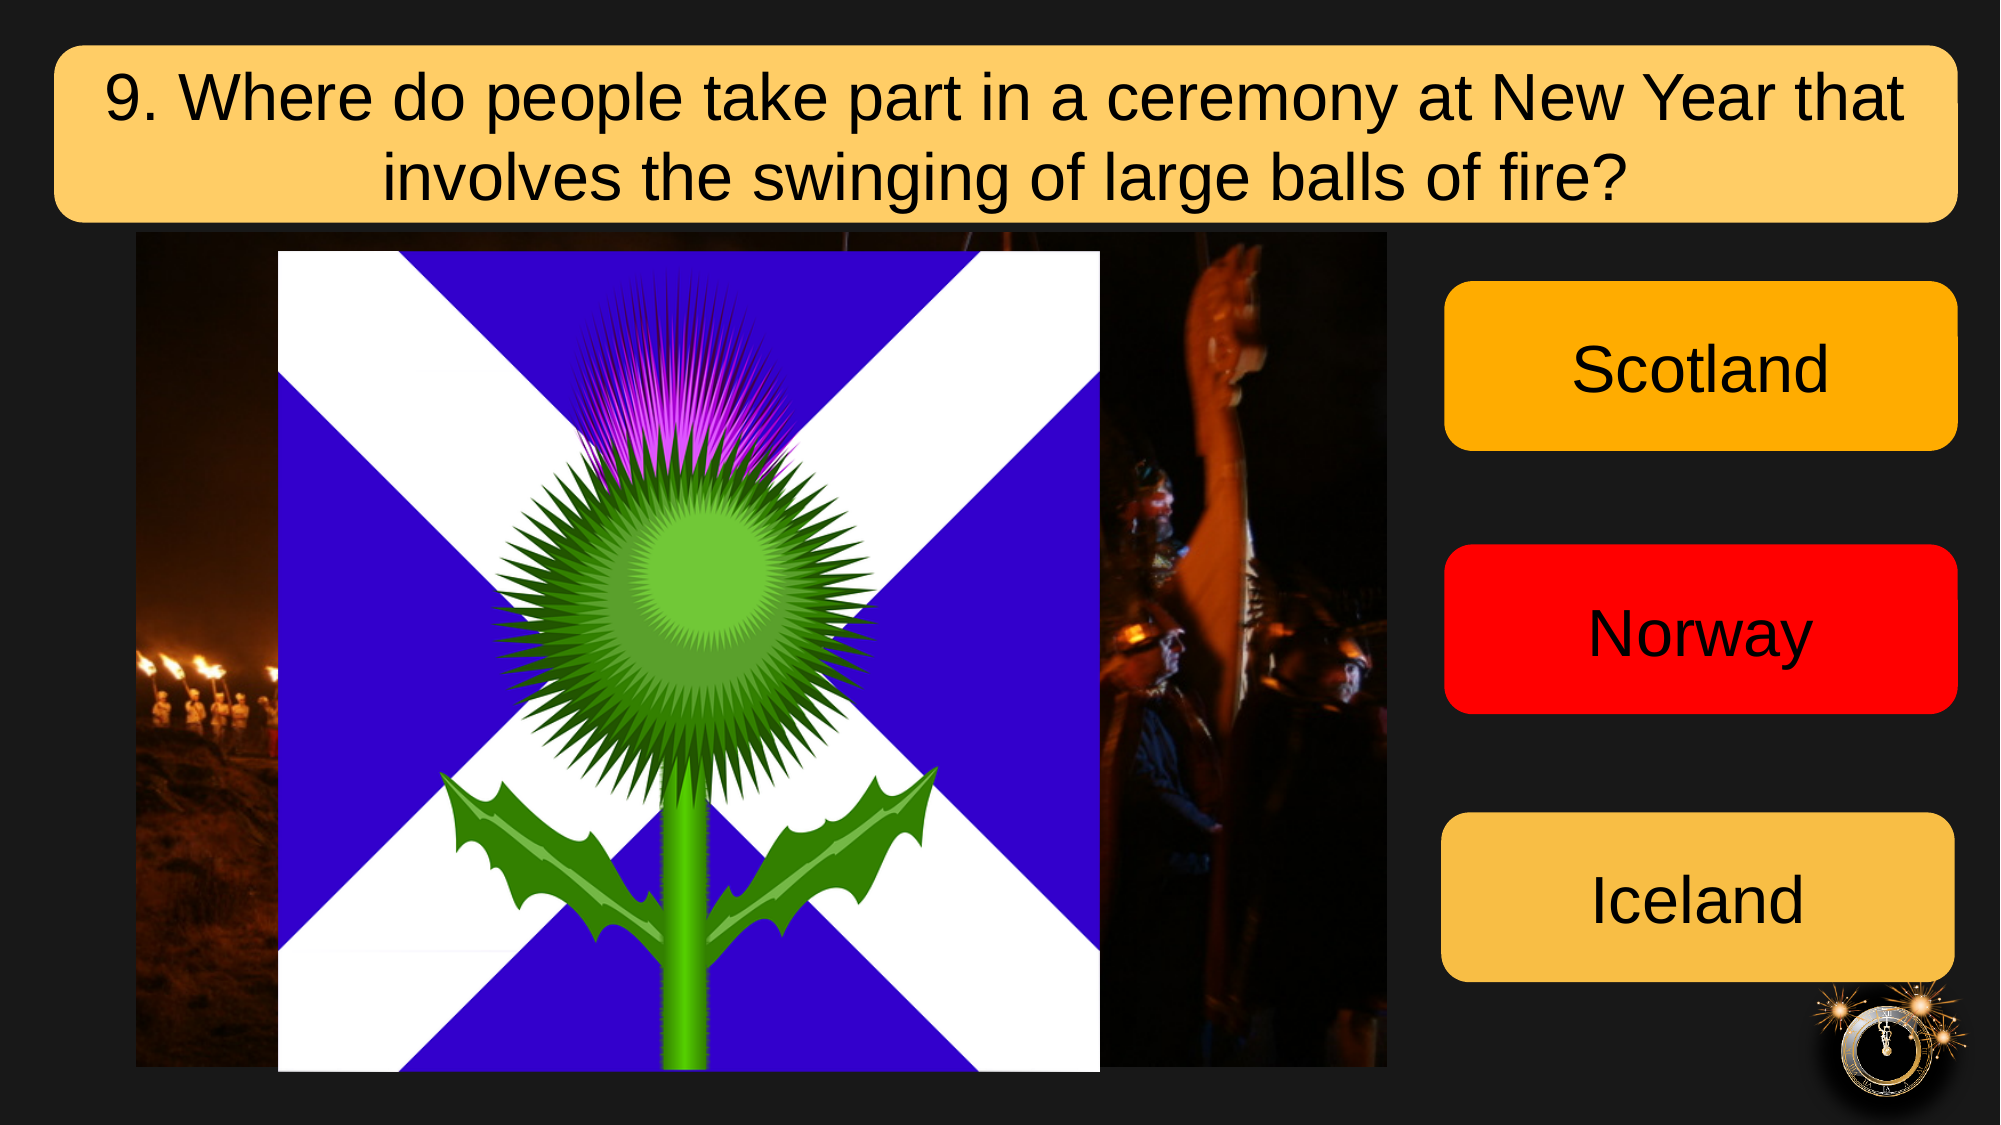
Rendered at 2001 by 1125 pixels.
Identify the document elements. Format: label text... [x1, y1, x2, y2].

text_box Iceland [1439, 810, 1957, 985]
text_box Scotland [1442, 279, 1960, 454]
picture [136, 232, 1387, 1072]
text_box 9. Where do people take part in a ceremony at New Year that involves the swinging of large balls of fire? [52, 43, 1960, 225]
text_box Norway [1442, 542, 1960, 717]
picture [1798, 961, 1975, 1125]
